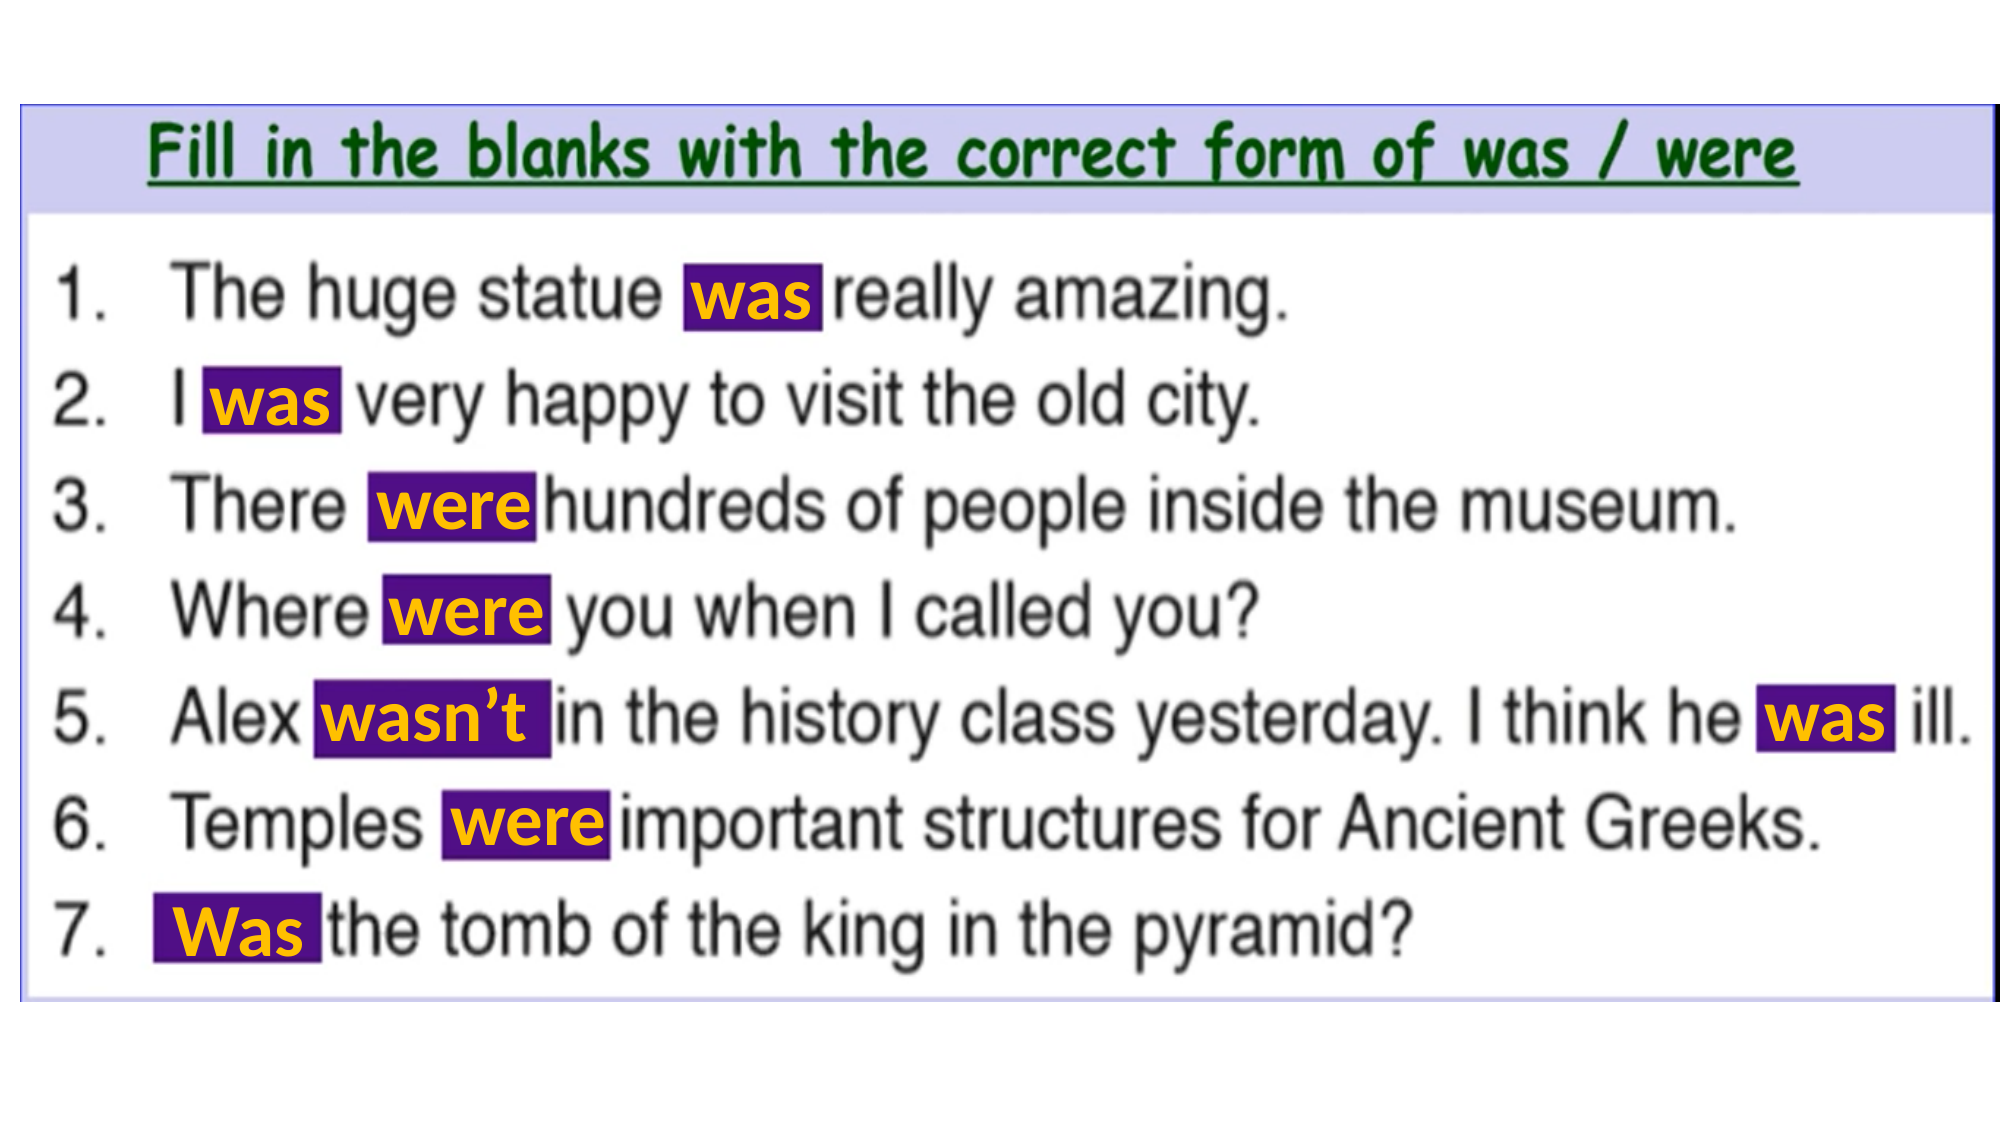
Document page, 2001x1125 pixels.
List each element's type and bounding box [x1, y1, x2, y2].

picture [19, 104, 2000, 1002]
